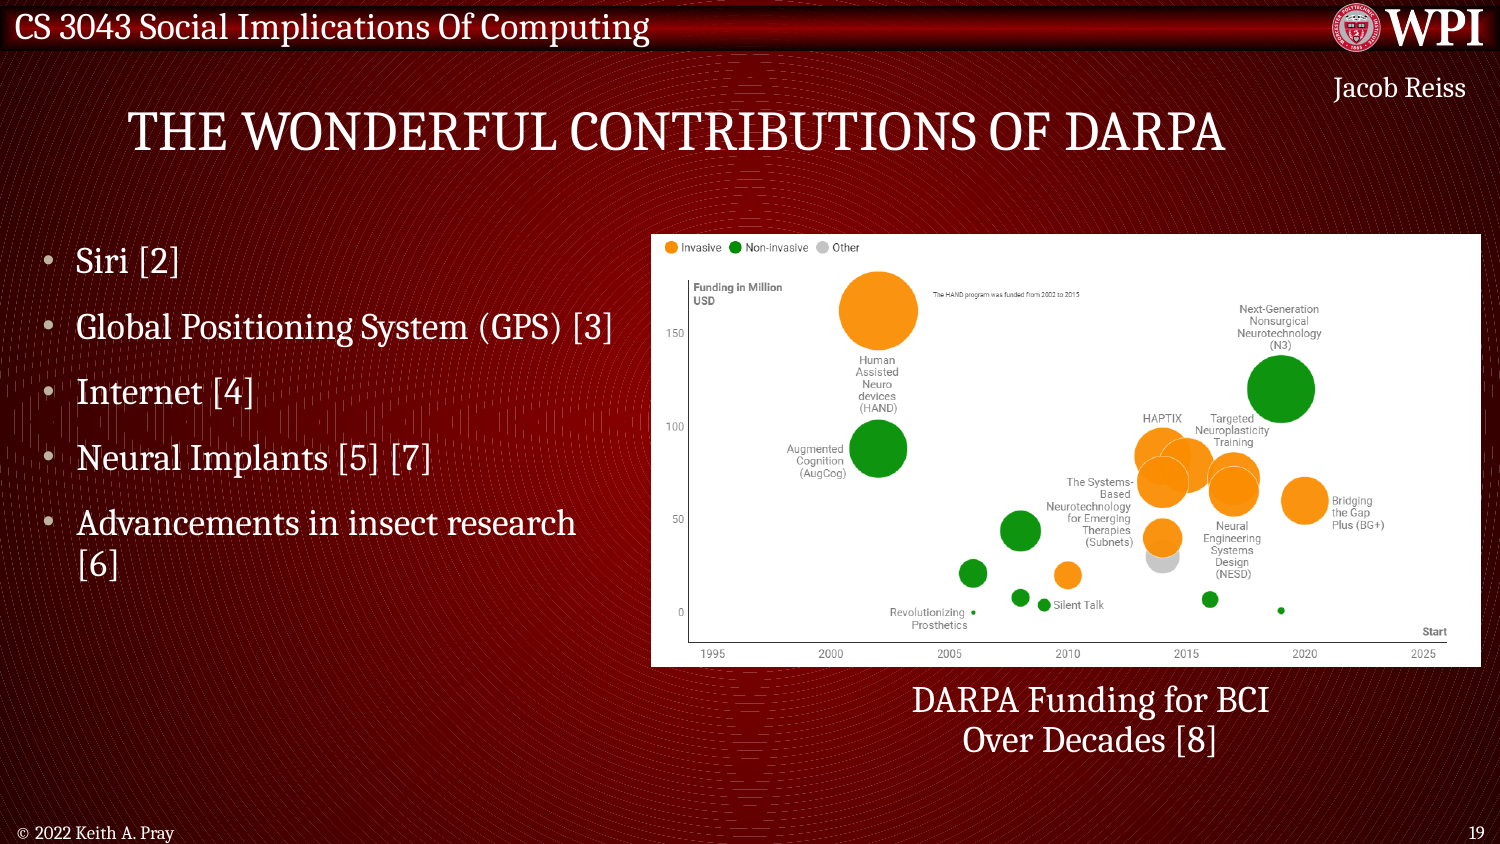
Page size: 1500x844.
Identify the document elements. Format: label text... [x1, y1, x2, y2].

list Siri [2] Global Positioning System (GPS) [3] Internet [4] Neural Implants [5] [7] Advancements in insect research [6] [27, 234, 641, 785]
text_box Jacob Reiss [1123, 61, 1481, 111]
footer © 2022 Keith A. Pray [0, 819, 913, 844]
picture [1332, 3, 1483, 52]
picture [651, 233, 1482, 667]
text_box DARPA Funding for BCI Over Decades [8] [858, 683, 1324, 769]
slide_number 19 [1397, 819, 1500, 844]
title The Wonderful Contributions of Darpa [112, 59, 1388, 210]
